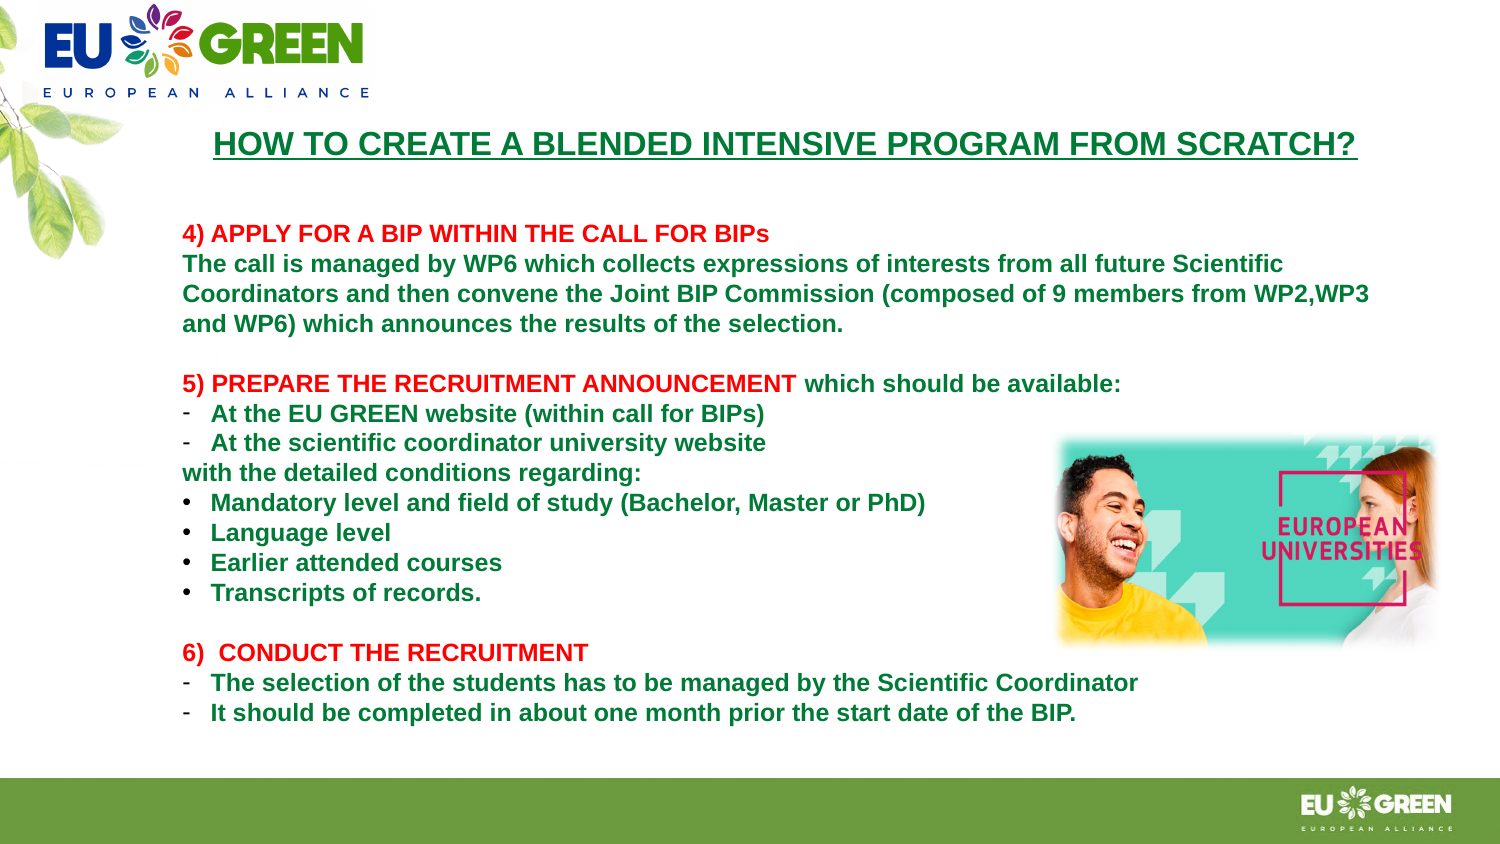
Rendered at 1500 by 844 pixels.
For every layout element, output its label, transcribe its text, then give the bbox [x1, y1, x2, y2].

picture [0, 1, 1500, 844]
text_box HOW TO CREATE A BLENDED INTENSIVE PROGRAM FROM SCRATCH? 4) APPLY FOR A BIP WITHIN THE CALL FOR BIPs The call is managed by WP6 which collects expressions of interests from all future Scientific Coordinators and then convene the Joint BIP Commission (composed of 9 members from WP2,WP3 and WP6) which announces the results of the selection. 5) PREPARE THE RECRUITMENT ANNOUNCEMENT which should be available: At the EU GREEN website (within call for BIPs) At the scientific coordinator university website with the detailed conditions regarding: Mandatory level and field of study (Bachelor, Master or PhD) Language level Earlier attended courses Transcripts of records. 6) CONDUCT THE RECRUITMENT The selection of the students has to be managed by the Scientific Coordinator It should be completed in about one month prior the start date of the BIP. [167, 35, 1394, 844]
title [91, 8, 1442, 150]
